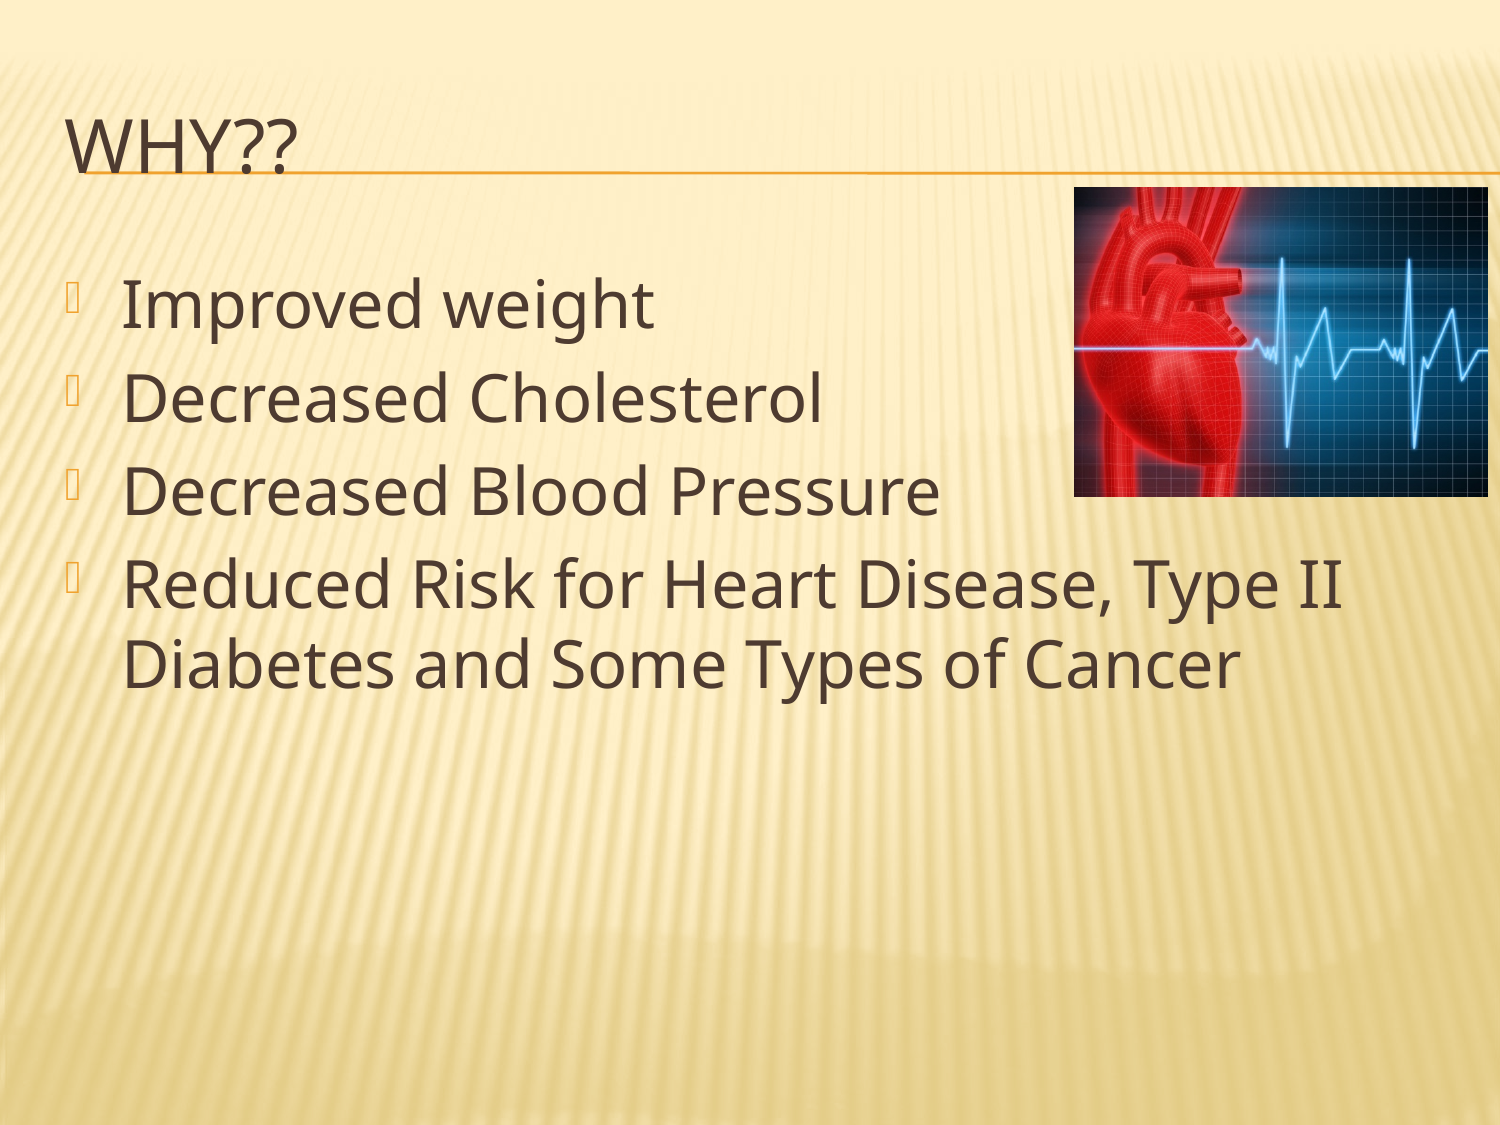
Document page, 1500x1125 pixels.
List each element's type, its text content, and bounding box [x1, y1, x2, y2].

picture [1074, 187, 1488, 498]
title Why?? [50, 75, 1475, 213]
list Improved weight Decreased Cholesterol Decreased Blood Pressure Reduced Risk for Heart Disease, Type II Diabetes and Some Types of Cancer [50, 254, 1475, 998]
